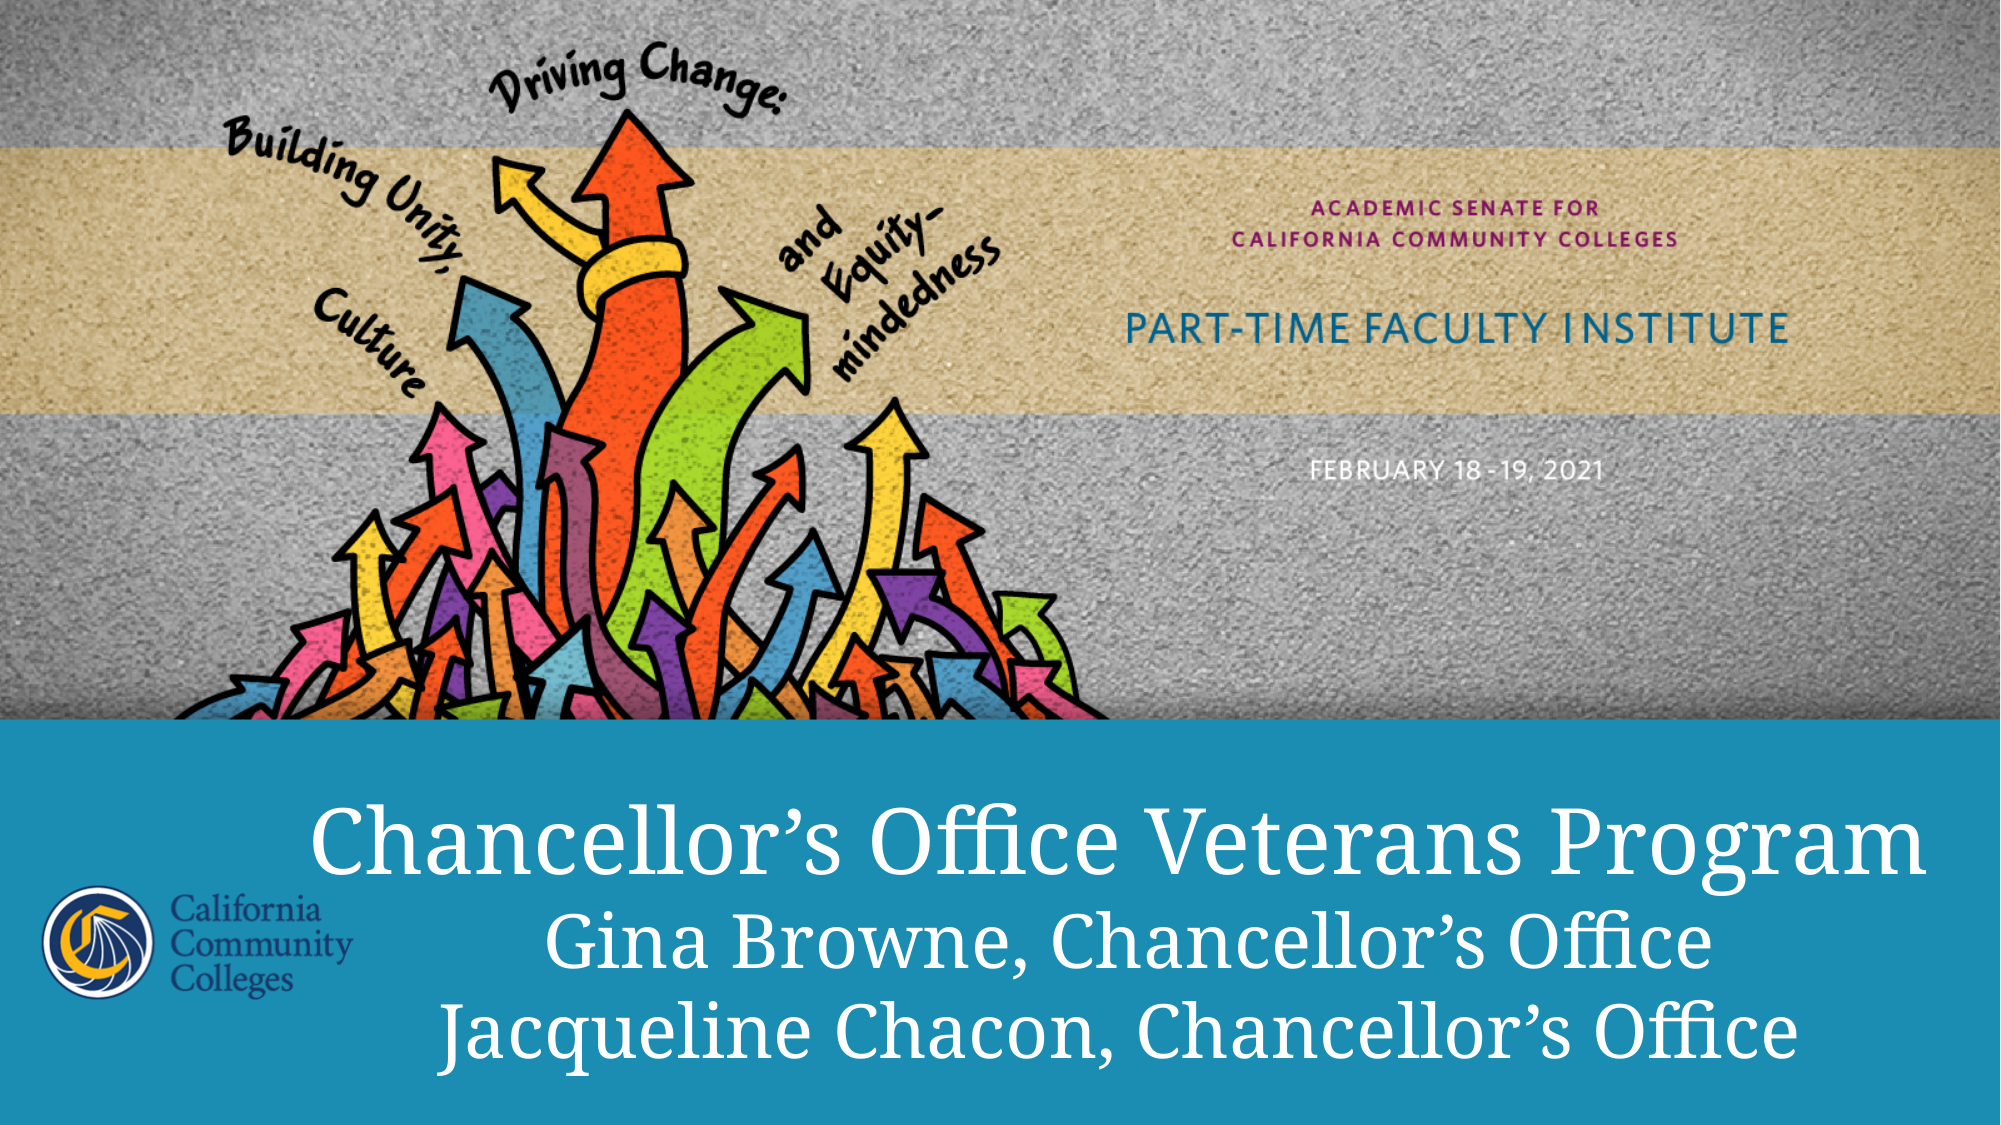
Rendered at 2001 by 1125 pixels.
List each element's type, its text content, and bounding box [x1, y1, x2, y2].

title Chancellor’s Office Veterans Program Gina Browne, Chancellor’s Office Jacqueline Chacon, Chancellor’s Office [255, 749, 1986, 1107]
picture [0, 0, 2001, 1125]
